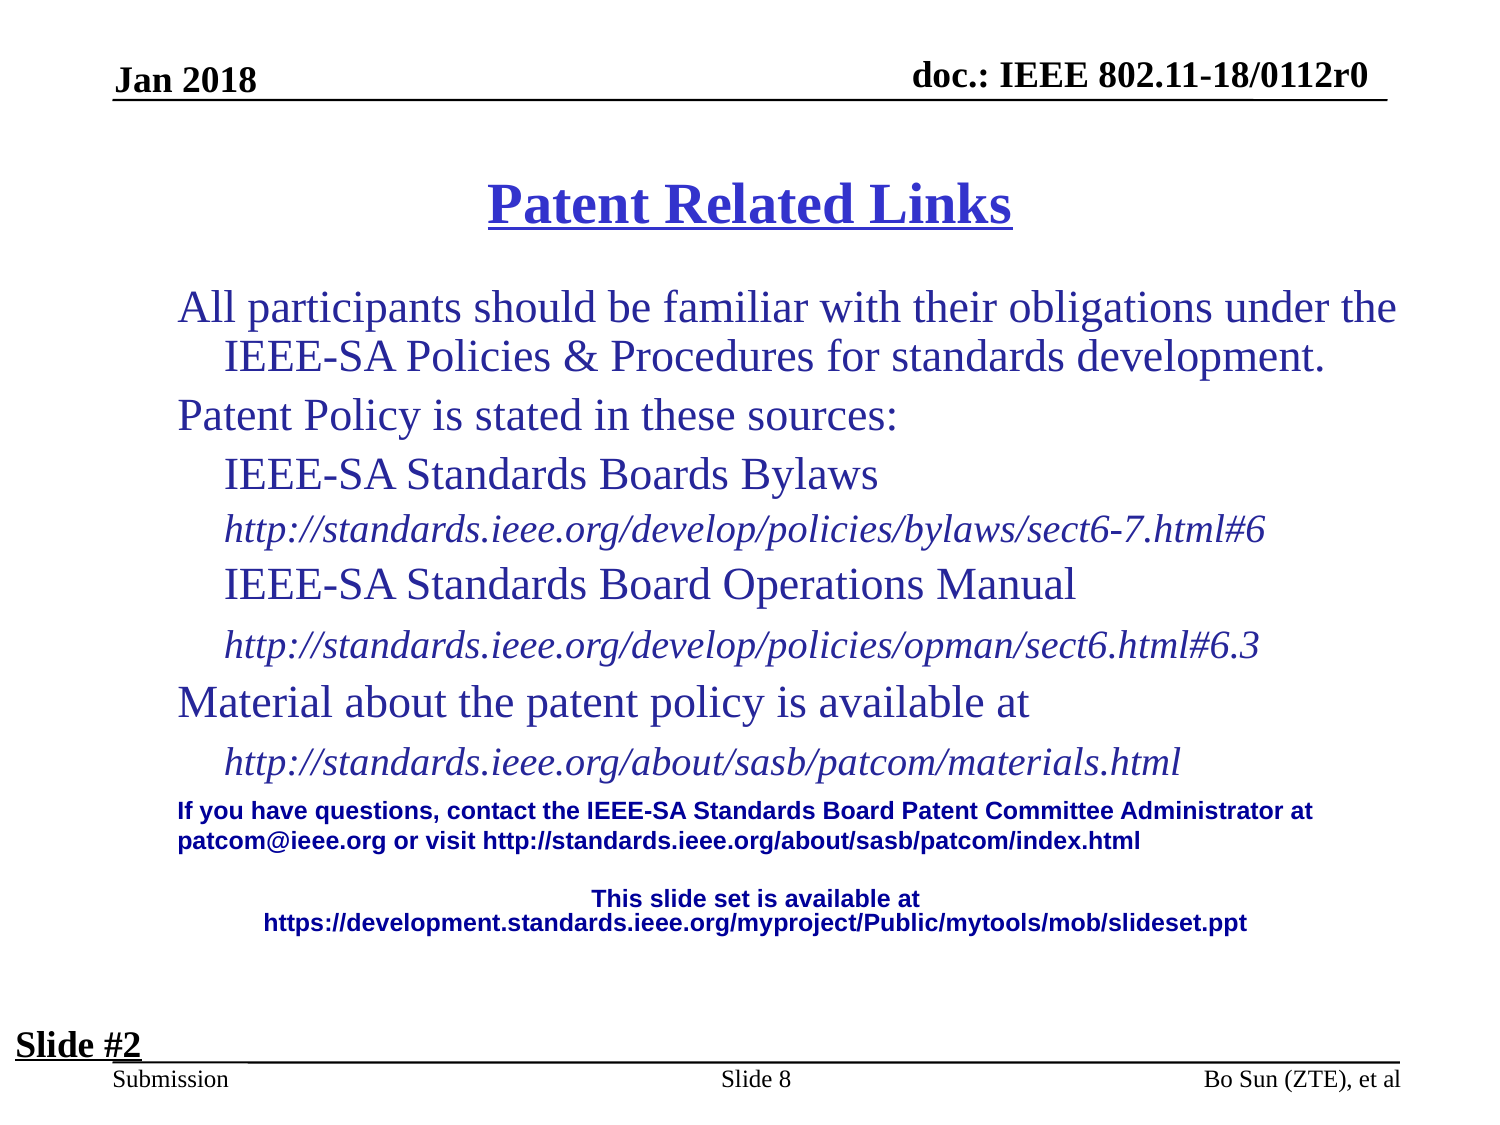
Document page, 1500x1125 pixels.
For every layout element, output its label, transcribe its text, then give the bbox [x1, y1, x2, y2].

list All participants should be familiar with their obligations under the IEEE-SA Policies & Procedures for standards development. Patent Policy is stated in these sources: IEEE-SA Standards Boards Bylaws http://standards.ieee.org/develop/policies/bylaws/sect6-7.html#6 IEEE-SA Standards Board Operations Manual http://standards.ieee.org/develop/policies/opman/sect6.html#6.3 Material about the patent policy is available at http://standards.ieee.org/about/sasb/patcom/materials.html [87, 275, 1438, 800]
slide_number Slide 8 [712, 1061, 800, 1093]
text_box Slide #2 [0, 1012, 157, 1073]
title Patent Related Links [112, 112, 1388, 275]
footer Bo Sun (ZTE), et al [1200, 1061, 1402, 1093]
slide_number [114, 54, 259, 101]
text_box If you have questions, contact the IEEE-SA Standards Board Patent Committee Administrator at patcom@ieee.org or visit http://standards.ieee.org/about/sasb/patcom/index.html This slide set is available at https://development.standards.ieee.org/myproject/Public/mytools/mob/slideset.ppt [162, 787, 1350, 944]
